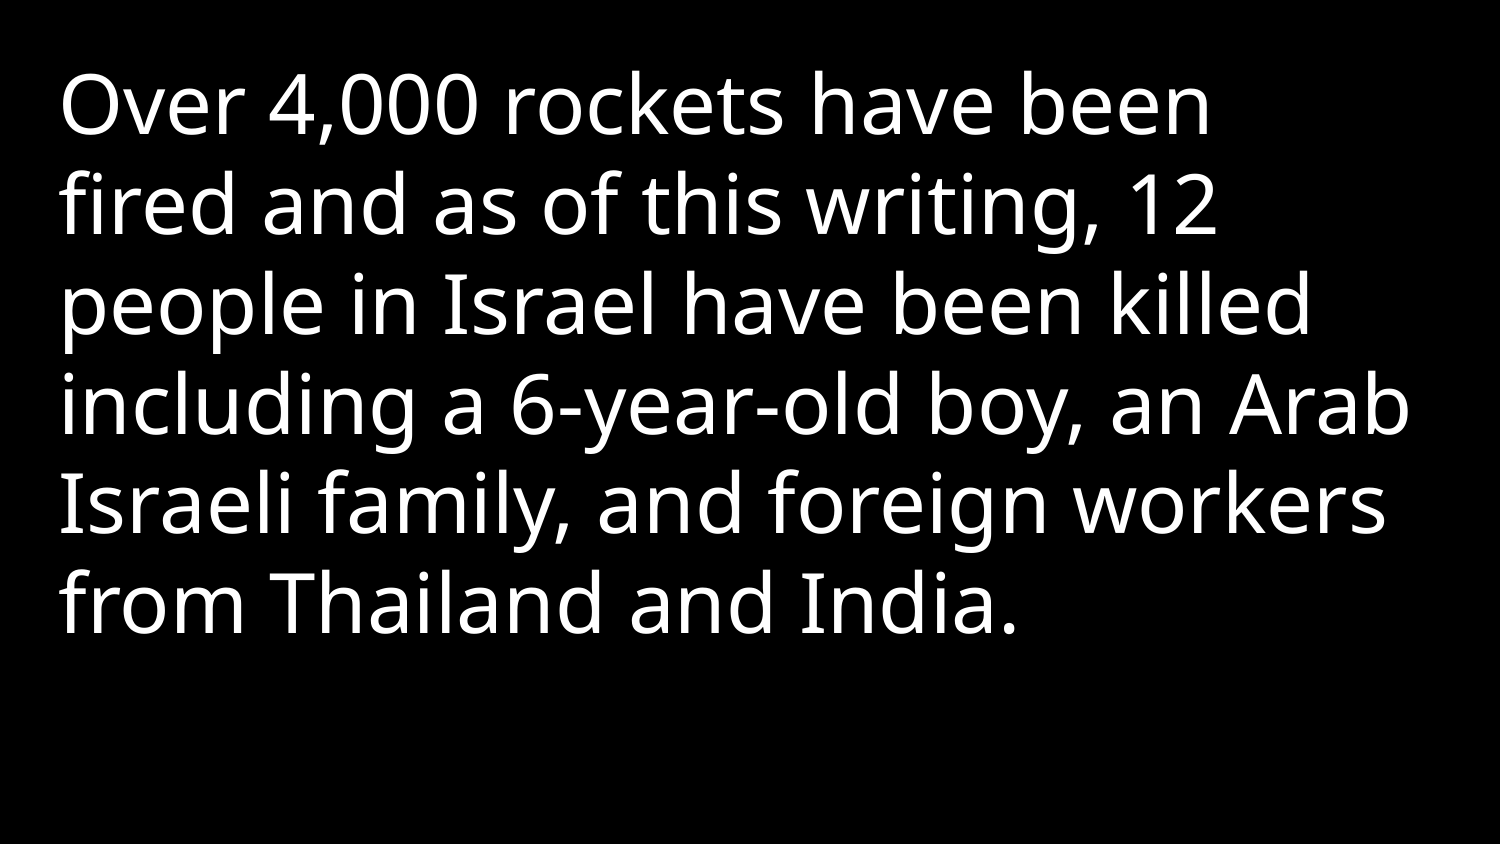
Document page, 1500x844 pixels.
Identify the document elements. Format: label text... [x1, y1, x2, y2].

list Over 4,000 rockets have been fired and as of this writing, 12 people in Israel have been killed including a 6-year-old boy, an Arab Israeli family, and foreign workers from Thailand and India. [50, 46, 1425, 810]
